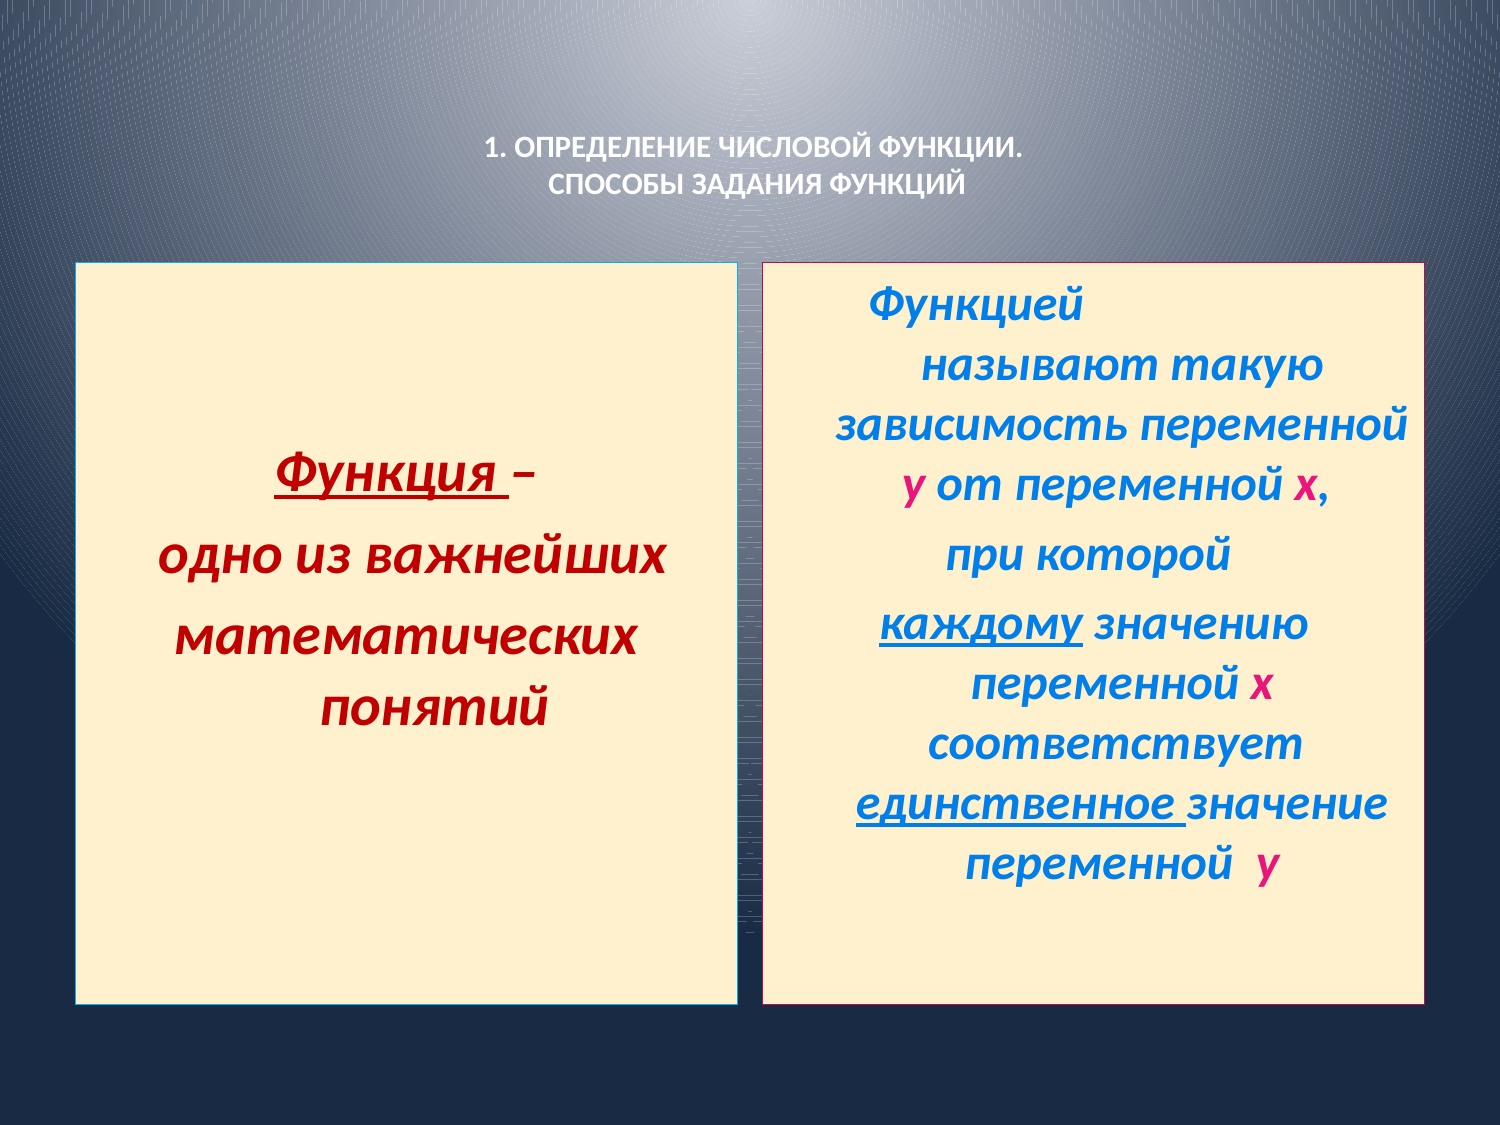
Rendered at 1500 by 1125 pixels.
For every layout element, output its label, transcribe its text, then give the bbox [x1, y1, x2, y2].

list Функция – одно из важнейших математических понятий [75, 262, 738, 1005]
title 1. ОПРЕДЕЛЕНИЕ ЧИСЛОВОЙ ФУНКЦИИ. СПОСОБЫ ЗАДАНИЯ ФУНКЦИЙ [82, 58, 1432, 247]
list Функцией называют такую зависимость переменной у от переменной х, при которой каждому значению переменной х соответствует единственное значение переменной у [762, 262, 1425, 1005]
